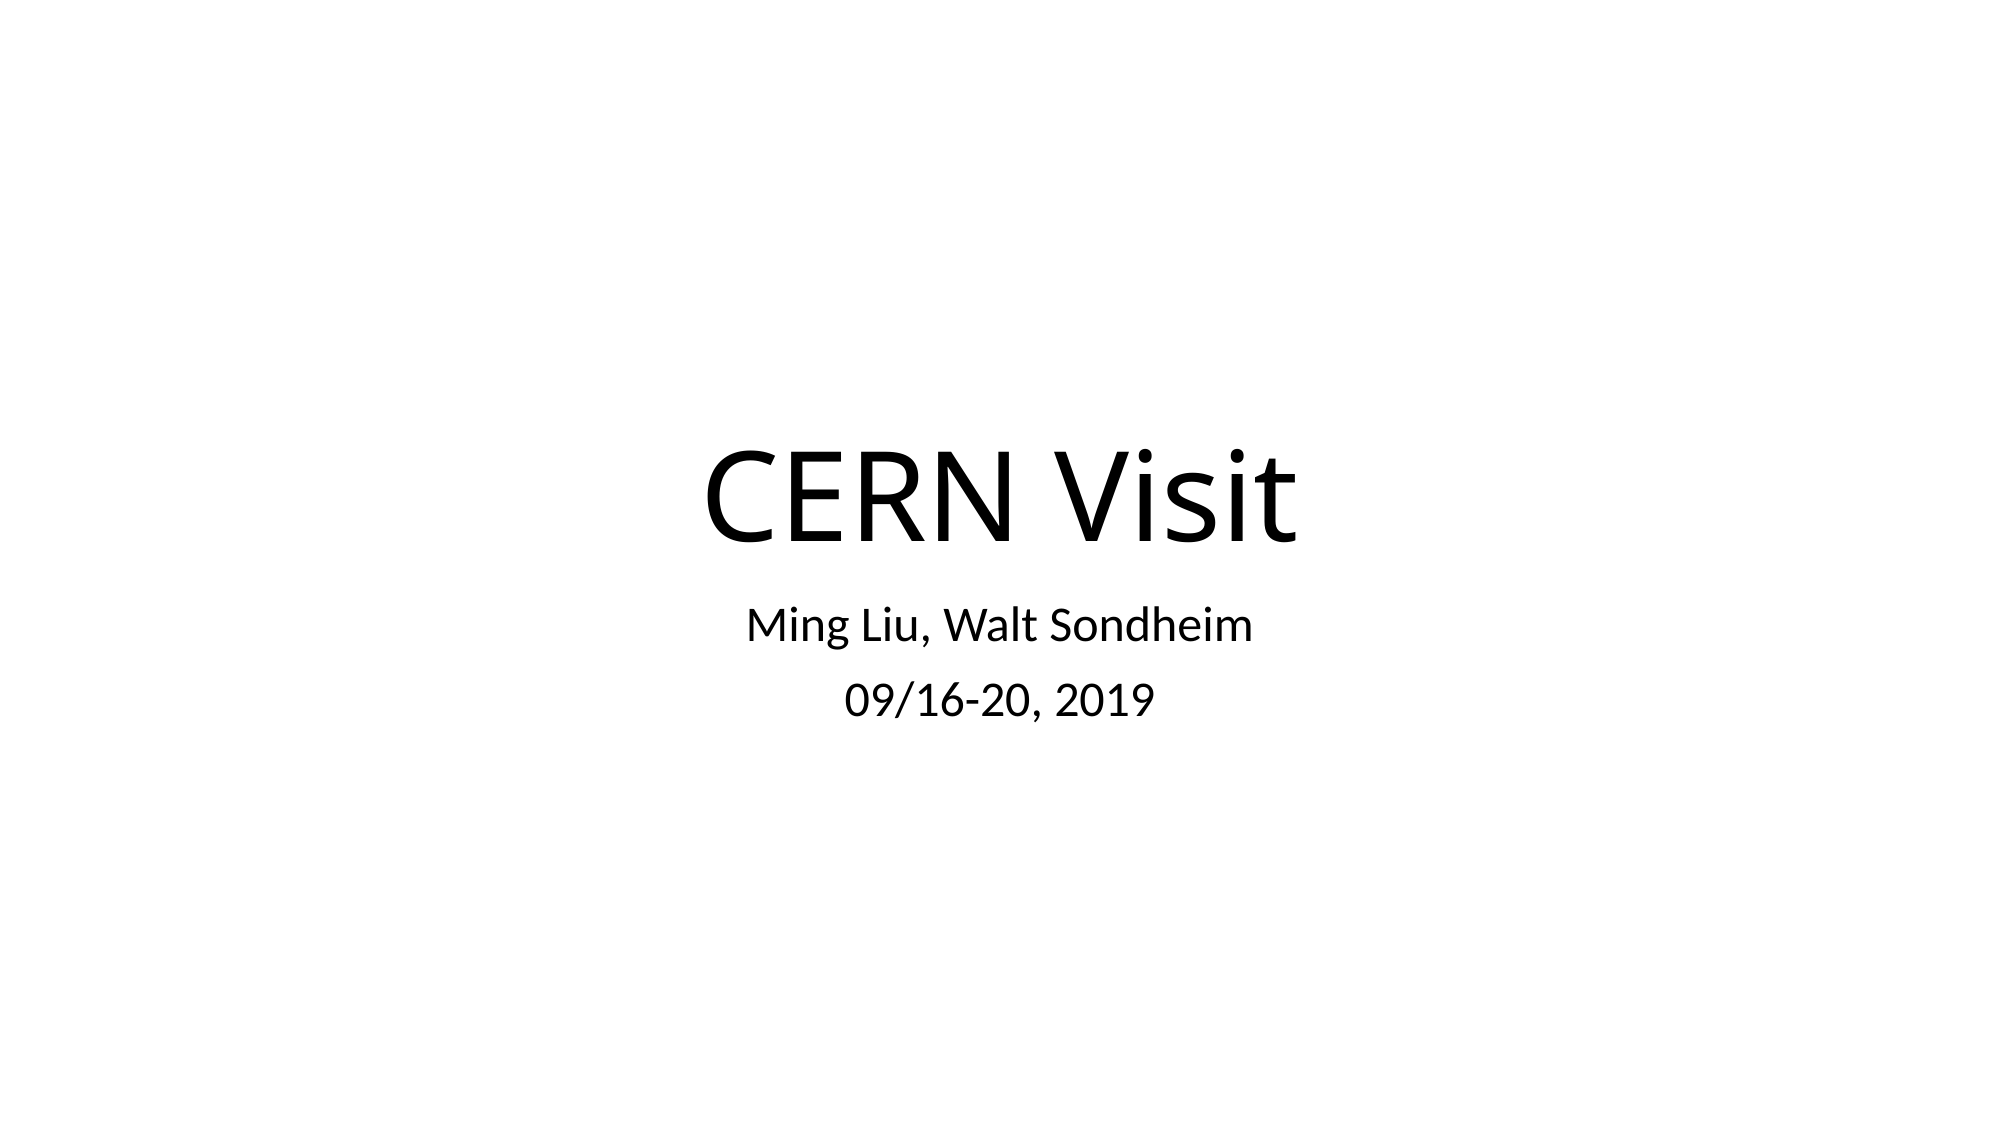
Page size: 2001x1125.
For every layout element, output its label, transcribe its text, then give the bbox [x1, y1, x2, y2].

subtitle Ming Liu, Walt Sondheim 09/16-20, 2019 [249, 590, 1750, 863]
title CERN Visit [249, 184, 1750, 576]
